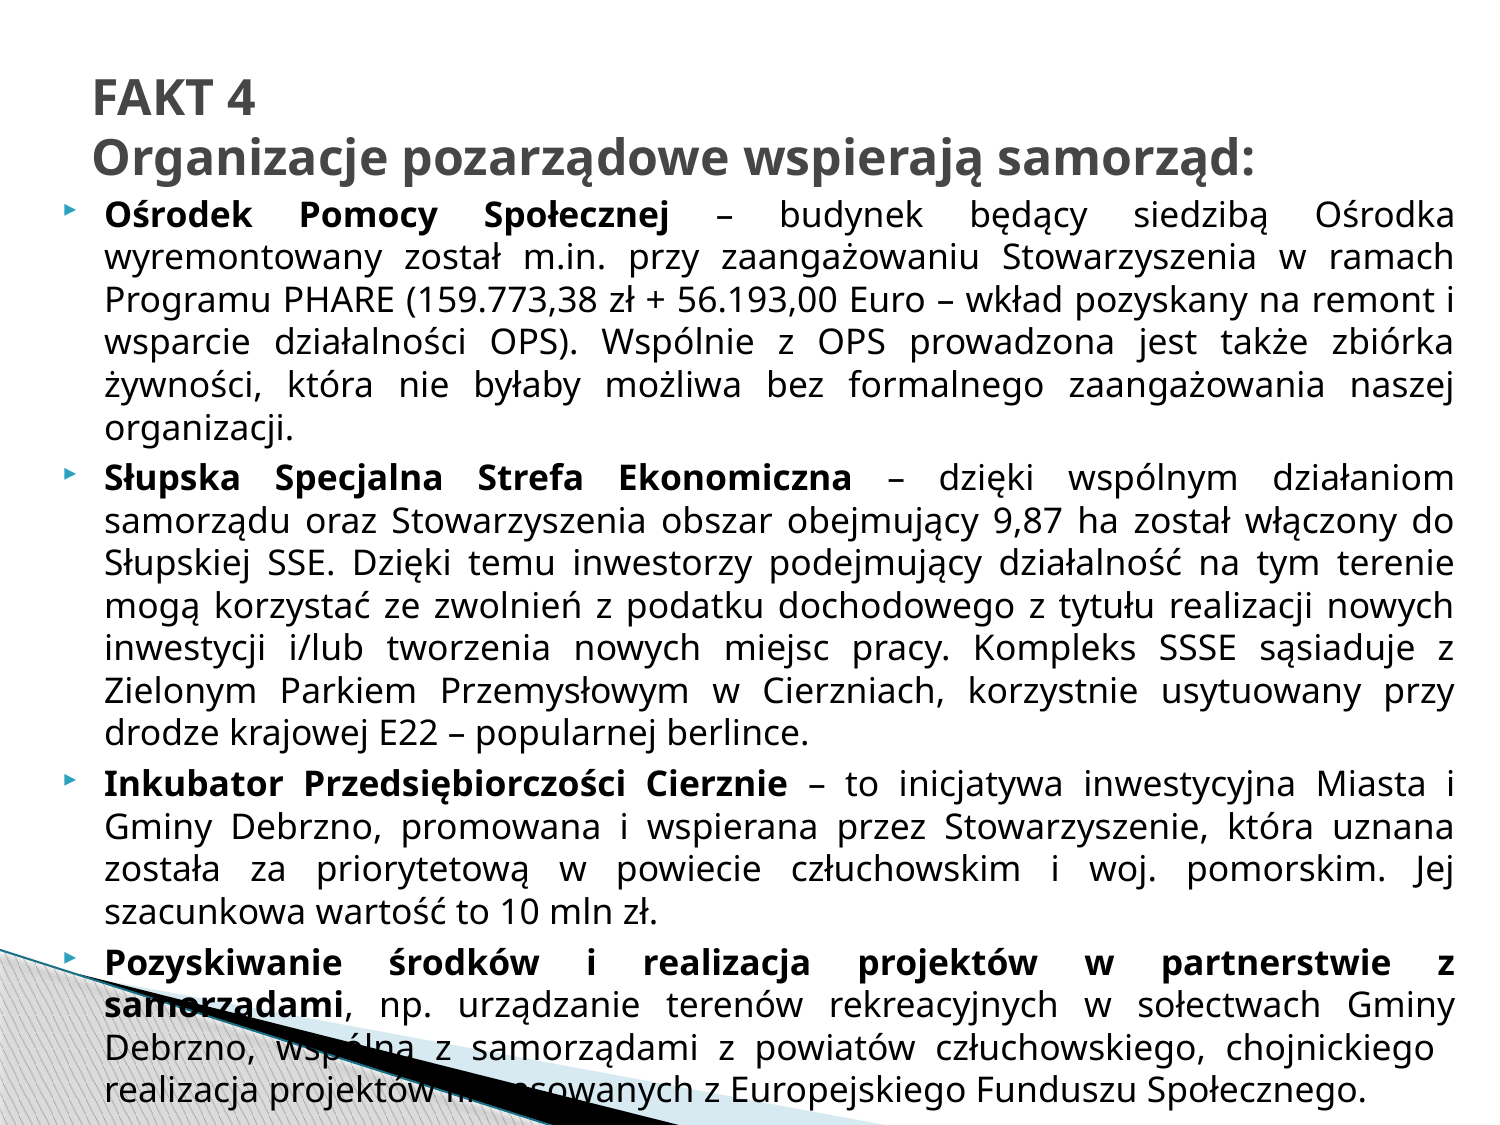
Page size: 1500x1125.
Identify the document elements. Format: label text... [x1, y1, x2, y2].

list Ośrodek Pomocy Społecznej – budynek będący siedzibą Ośrodka wyremontowany został m.in. przy zaangażowaniu Stowarzyszenia w ramach Programu PHARE (159.773,38 zł + 56.193,00 Euro – wkład pozyskany na remont i wsparcie działalności OPS). Wspólnie z OPS prowadzona jest także zbiórka żywności, która nie byłaby możliwa bez formalnego zaangażowania naszej organizacji. Słupska Specjalna Strefa Ekonomiczna – dzięki wspólnym działaniom samorządu oraz Stowarzyszenia obszar obejmujący 9,87 ha został włączony do Słupskiej SSE. Dzięki temu inwestorzy podejmujący działalność na tym terenie mogą korzystać ze zwolnień z podatku dochodowego z tytułu realizacji nowych inwestycji i/lub tworzenia nowych miejsc pracy. Kompleks SSSE sąsiaduje z Zielonym Parkiem Przemysłowym w Cierzniach, korzystnie usytuowany przy drodze krajowej E22 – popularnej berlince. Inkubator Przedsiębiorczości Cierznie – to inicjatywa inwestycyjna Miasta i Gminy Debrzno, promowana i wspierana przez Stowarzyszenie, która uznana została za priorytetową w powiecie człuchowskim i woj. pomorskim. Jej szacunkowa wartość to 10 mln zł. Pozyskiwanie środków i realizacja projektów w partnerstwie z samorządami, np. urządzanie terenów rekreacyjnych w sołectwach Gminy Debrzno, wspólna z samorządami z powiatów człuchowskiego, chojnickiego realizacja projektów finansowanych z Europejskiego Funduszu Społecznego. [29, 184, 1471, 1094]
title FAKT 4 Organizacje pozarządowe wspierają samorząd: [76, 42, 1427, 209]
